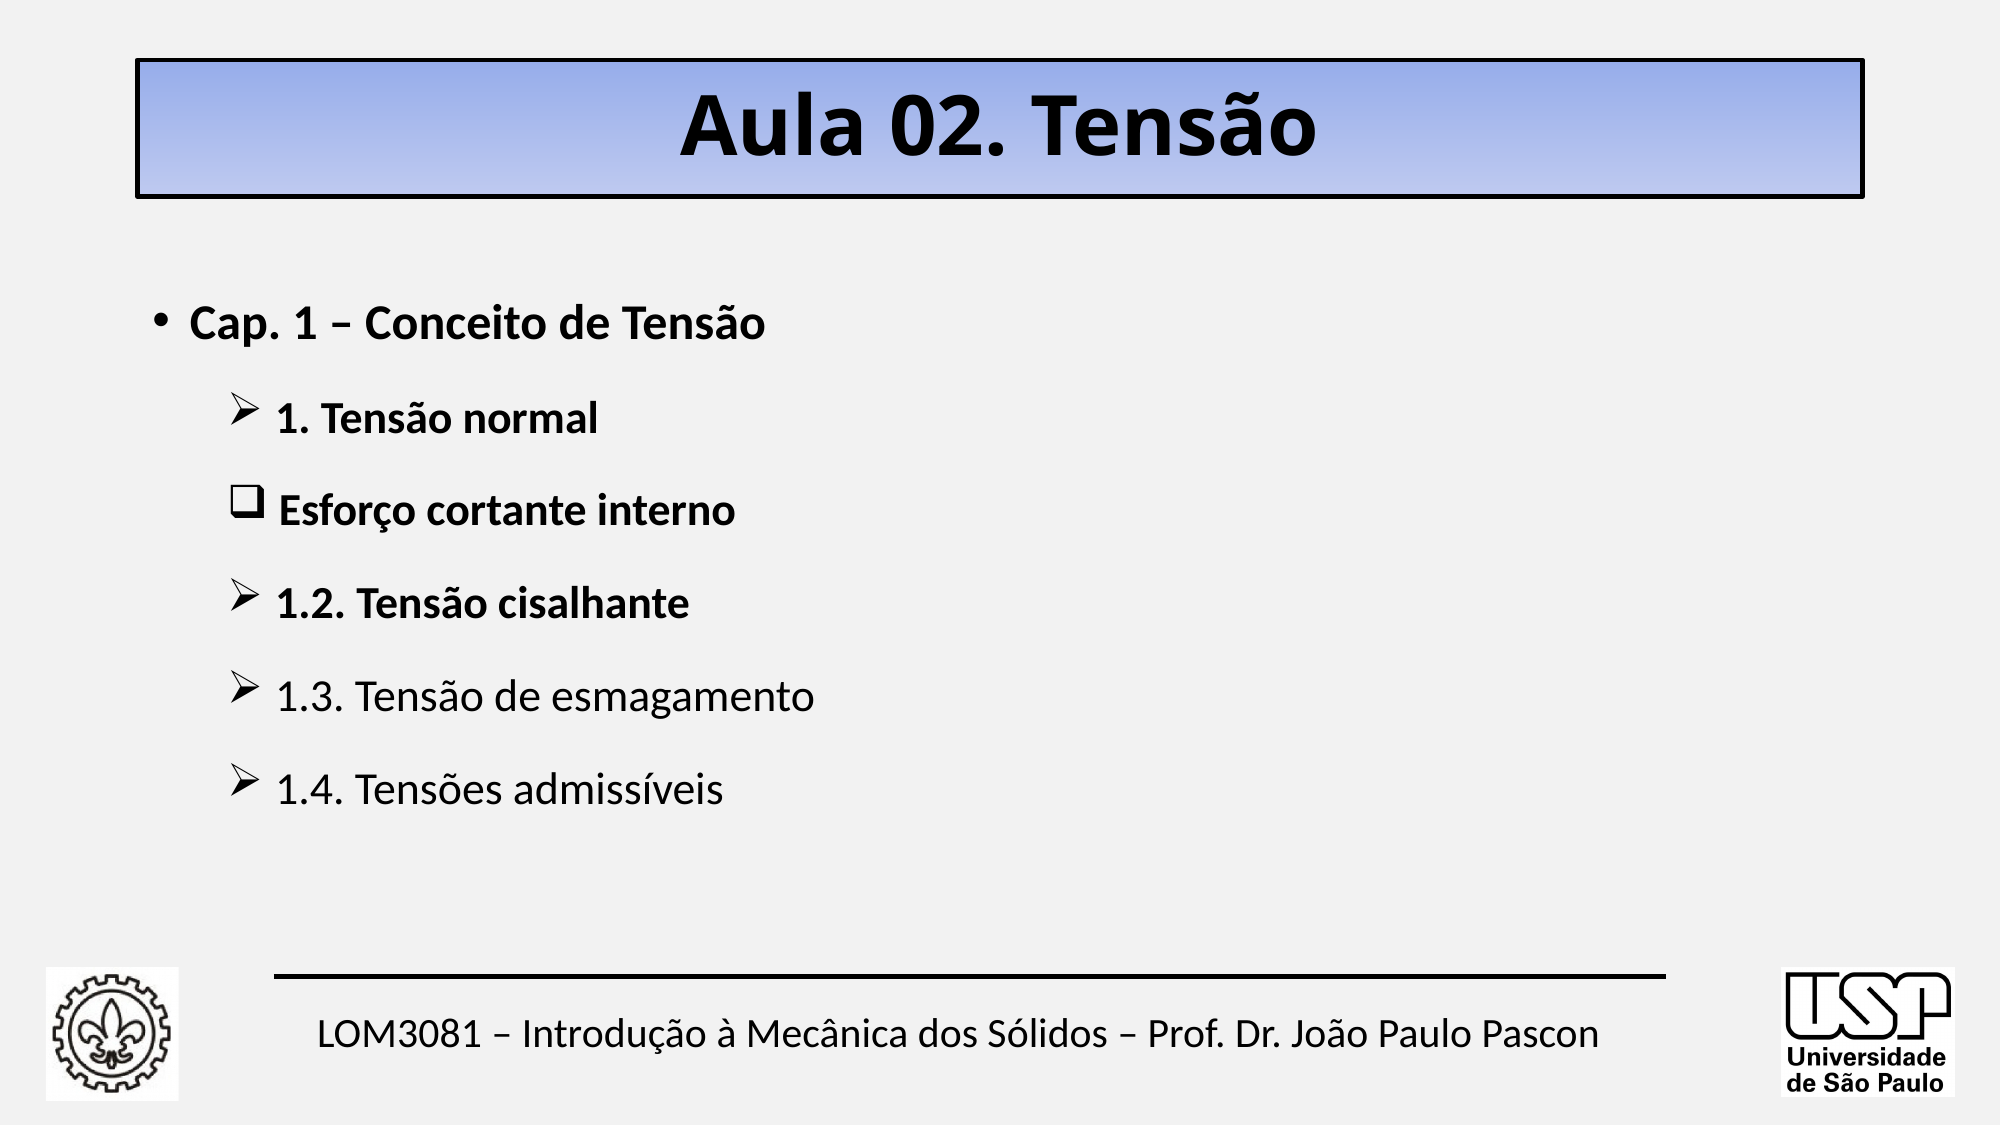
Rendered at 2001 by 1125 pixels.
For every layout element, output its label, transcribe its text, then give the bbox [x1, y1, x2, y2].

title Aula 02. Tensão [137, 59, 1863, 197]
picture [45, 967, 179, 1101]
text_box LOM3081 – Introdução à Mecânica dos Sólidos – Prof. Dr. João Paulo Pascon [202, 998, 1716, 1064]
list Cap. 1 – Conceito de Tensão 1. Tensão normal Esforço cortante interno 1.2. Tensão cisalhante 1.3. Tensão de esmagamento 1.4. Tensões admissíveis [137, 251, 1863, 944]
picture [1781, 967, 1955, 1097]
